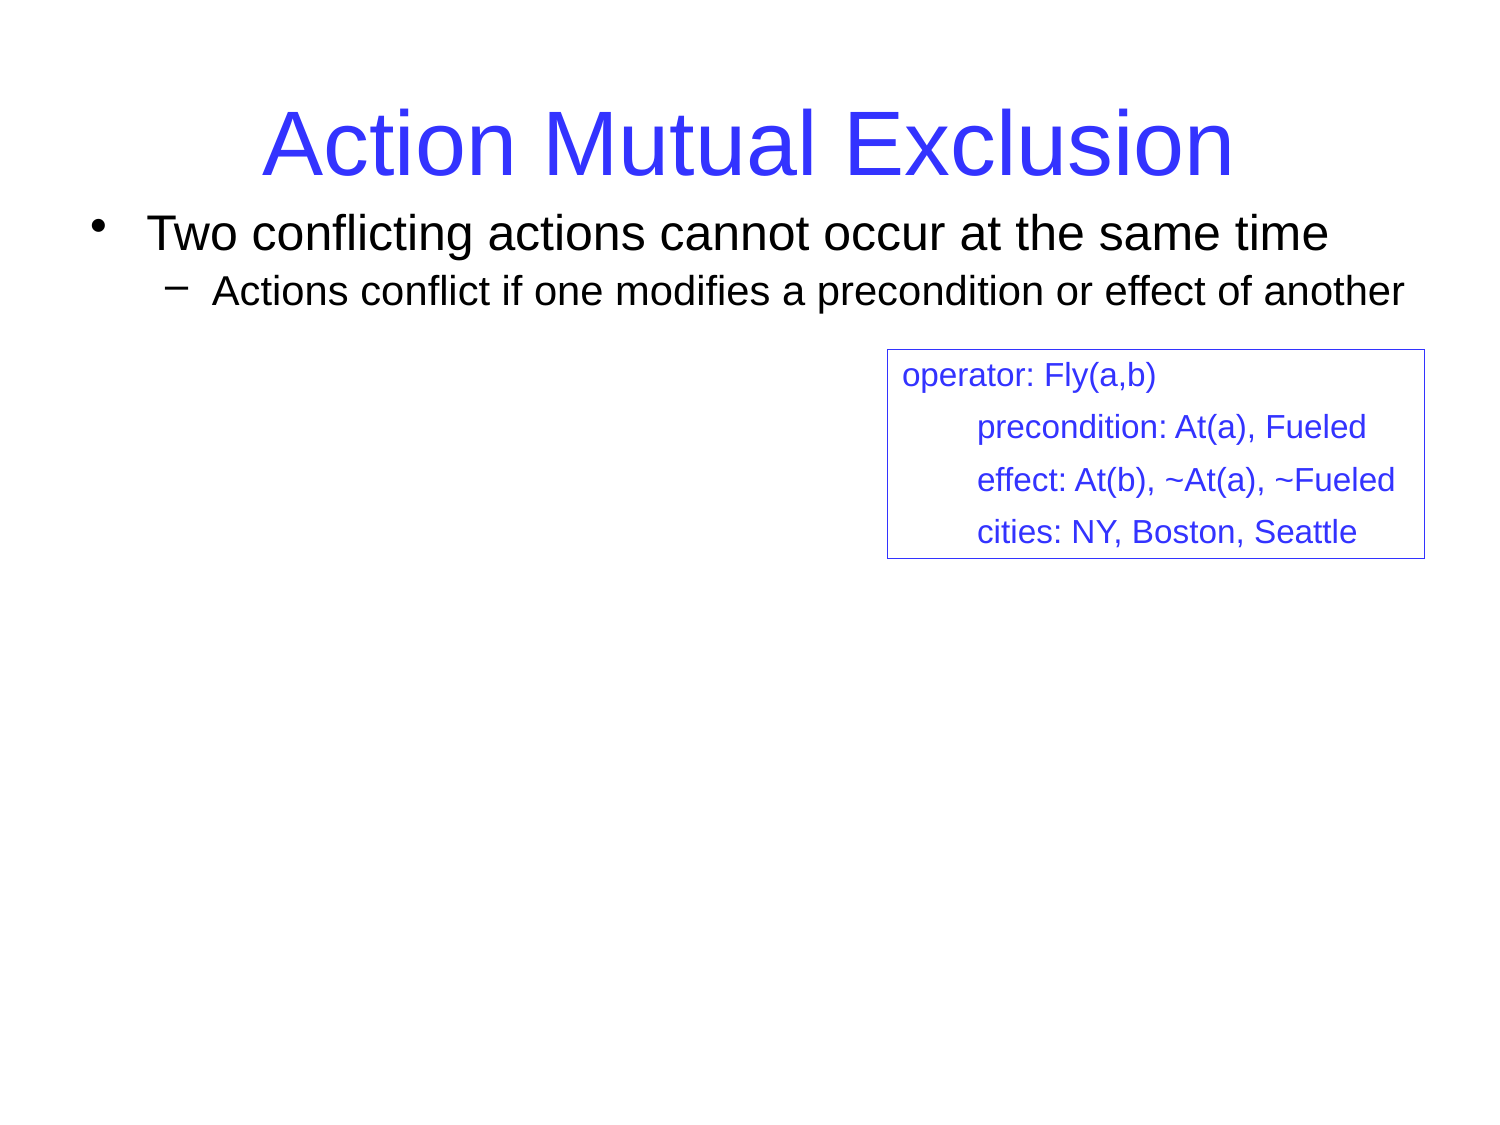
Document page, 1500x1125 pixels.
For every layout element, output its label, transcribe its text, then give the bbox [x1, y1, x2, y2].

text_box operator: Fly(a,b) precondition: At(a), Fueled effect: At(b), ~At(a), ~Fueled cities: NY, Boston, Seattle [887, 349, 1425, 559]
list Two conflicting actions cannot occur at the same time Actions conflict if one modifies a precondition or effect of another [74, 199, 1426, 943]
title Action Mutual Exclusion [74, 44, 1426, 199]
